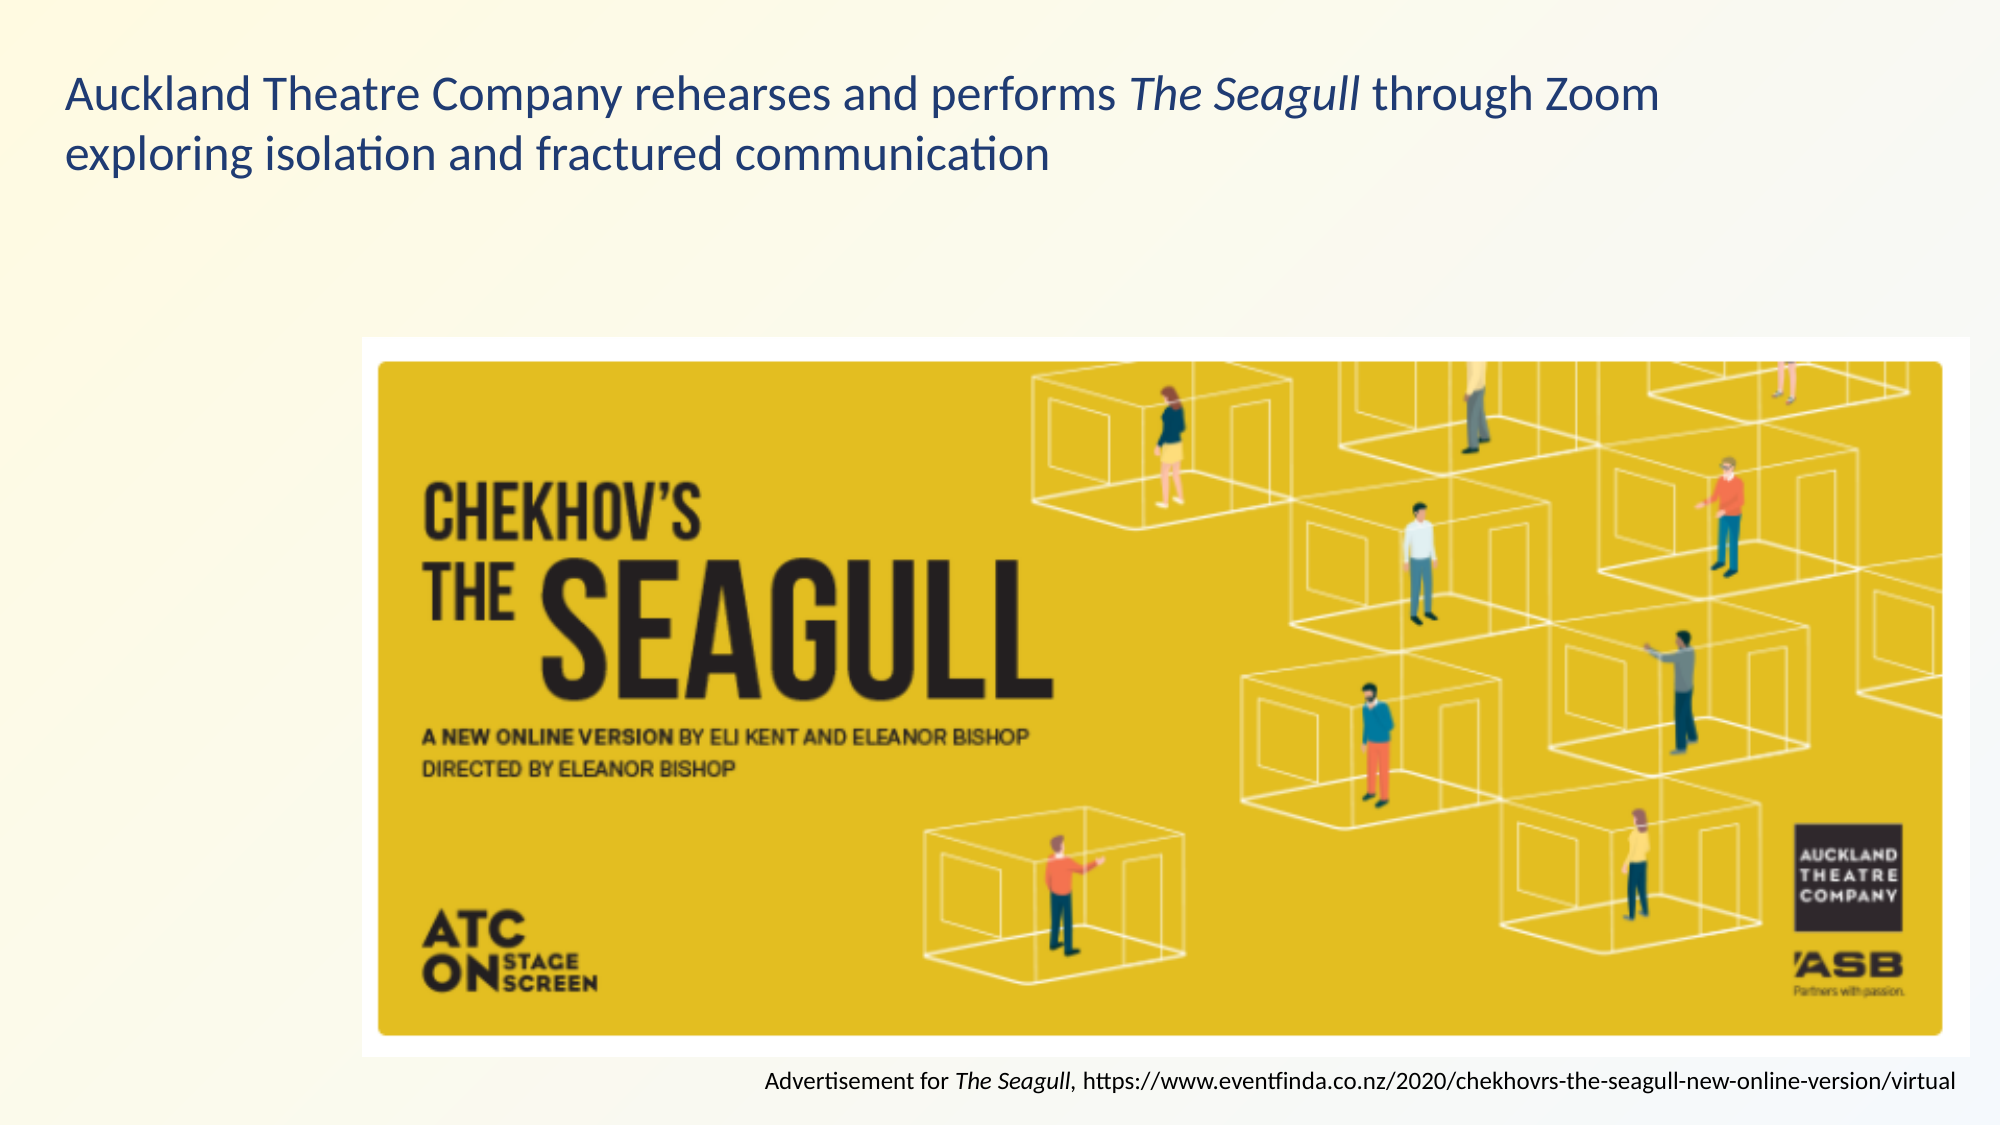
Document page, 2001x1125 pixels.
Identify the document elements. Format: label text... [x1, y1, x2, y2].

text_box Auckland Theatre Company rehearses and performs The Seagull through Zoom exploring isolation and fractured communication [50, 53, 1792, 189]
picture [362, 337, 1970, 1057]
text_box Advertisement for The Seagull, https://www.eventfinda.co.nz/2020/chekhovrs-the-seagull-new-online-version/virtual [750, 1056, 2000, 1102]
